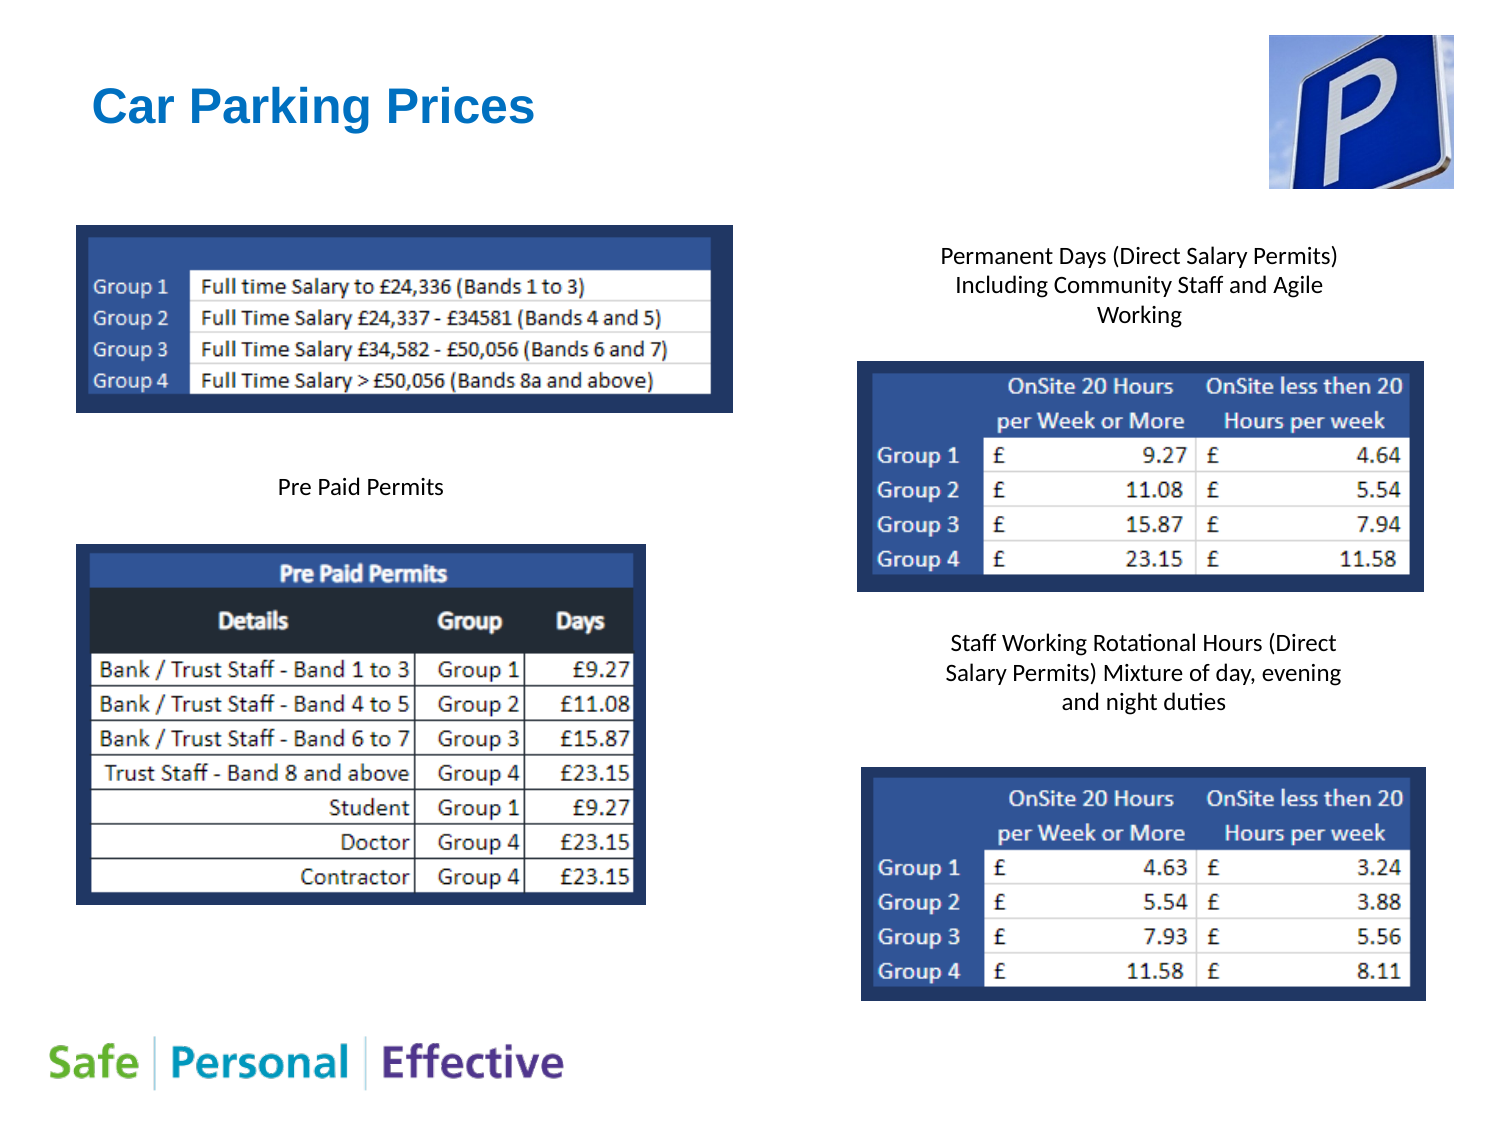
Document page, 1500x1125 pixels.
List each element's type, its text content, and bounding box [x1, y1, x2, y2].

picture [857, 361, 1424, 592]
text_box Car Parking Prices [76, 66, 941, 158]
picture [861, 767, 1427, 1002]
picture [1269, 34, 1455, 189]
text_box Staff Working Rotational Hours (Direct Salary Permits) Mixture of day, evening and night duties [919, 618, 1369, 724]
picture [47, 1035, 566, 1092]
picture [76, 225, 734, 414]
text_box Permanent Days (Direct Salary Permits) Including Community Staff and Agile Working [915, 231, 1365, 337]
text_box Pre Paid Permits [136, 463, 586, 508]
picture [76, 544, 646, 905]
